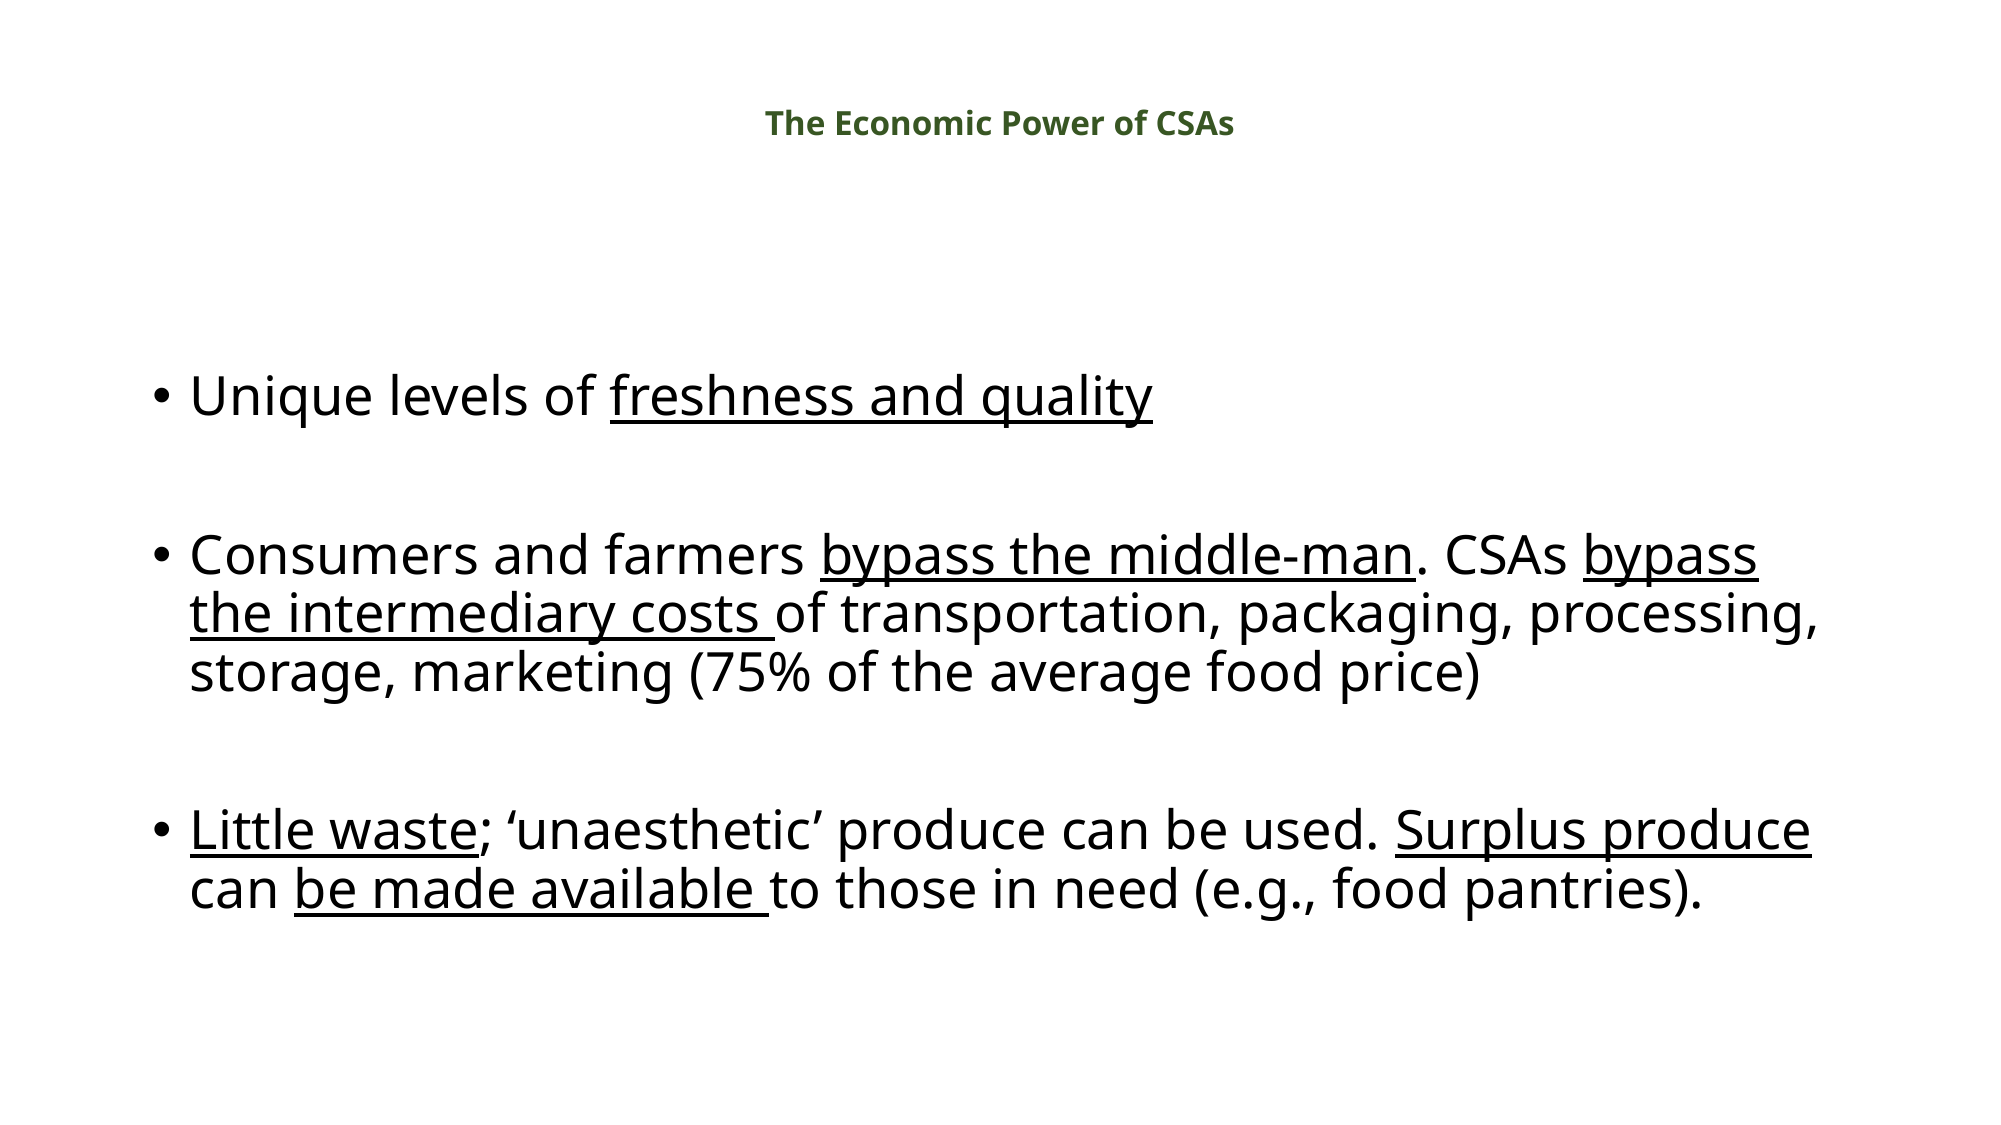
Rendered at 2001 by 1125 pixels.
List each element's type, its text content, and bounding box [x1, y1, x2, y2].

title The Economic Power of CSAs [137, 59, 1863, 195]
list Unique levels of freshness and quality Consumers and farmers bypass the middle-man. CSAs bypass the intermediary costs of transportation, packaging, processing, storage, marketing (75% of the average food price) Little waste; ‘unaesthetic’ produce can be used. Surplus produce can be made available to those in need (e.g., food pantries). [137, 270, 1863, 1066]
